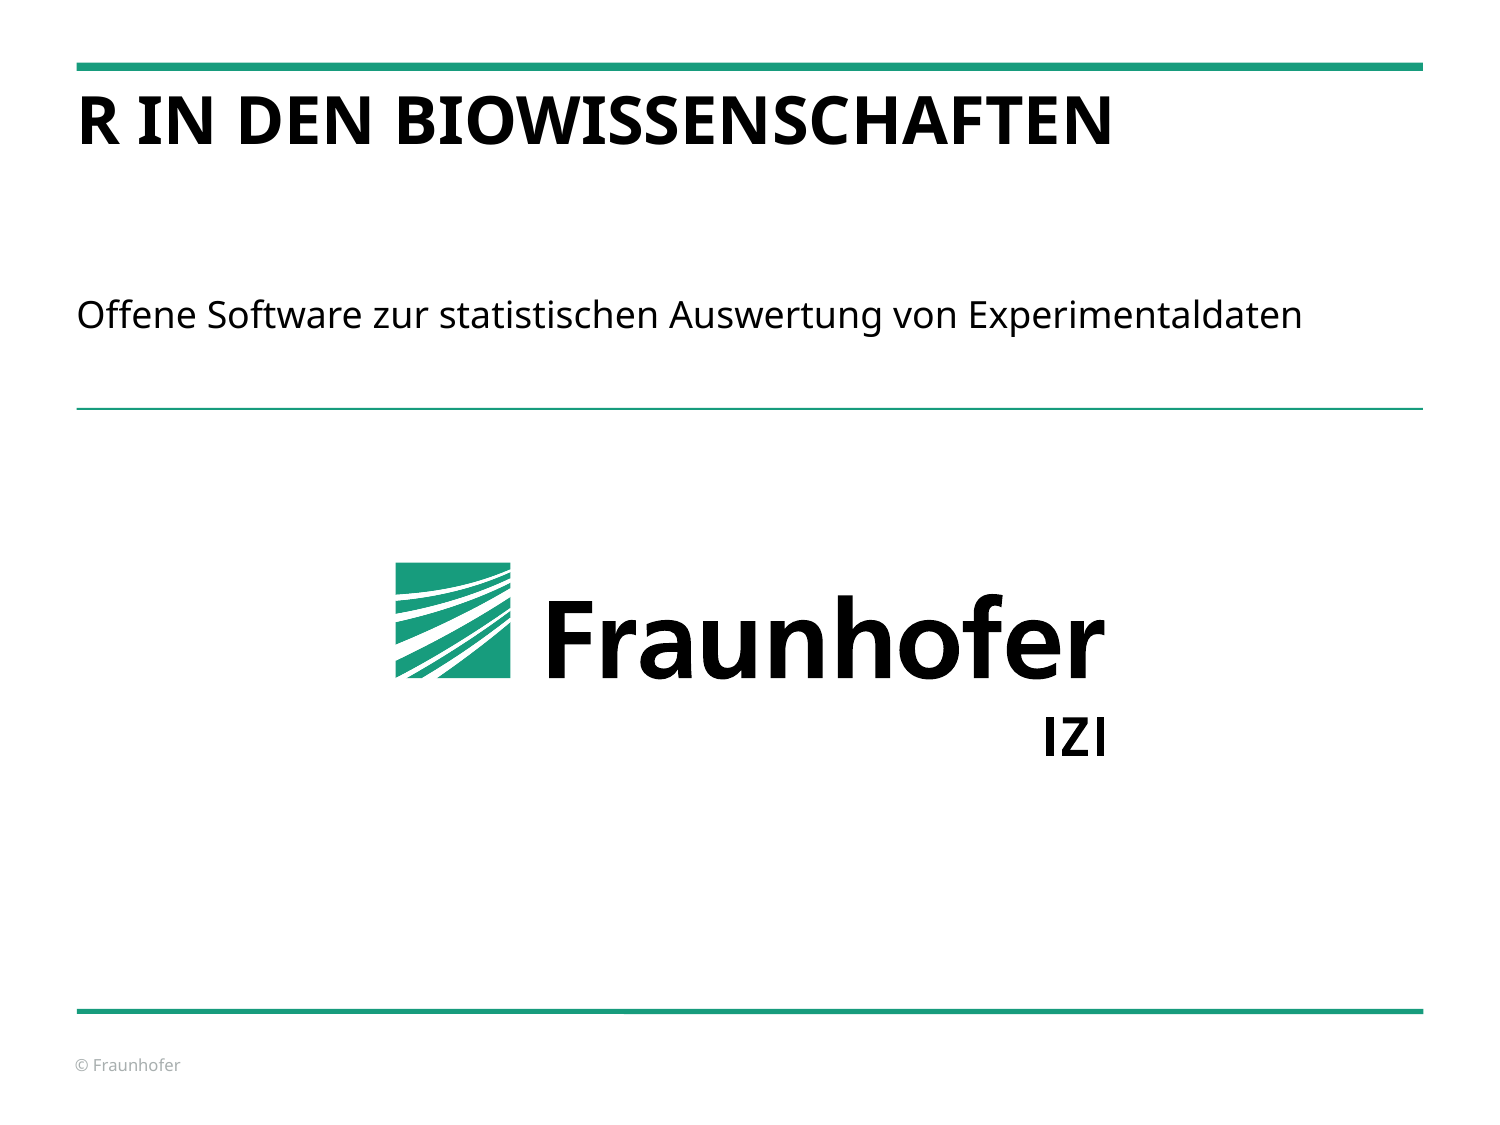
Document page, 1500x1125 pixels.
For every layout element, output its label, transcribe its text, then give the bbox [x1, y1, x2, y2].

title R in den Biowissenschaften [76, 78, 1423, 244]
subtitle Offene Software zur statistischen Auswertung von Experimentaldaten [76, 290, 1423, 398]
